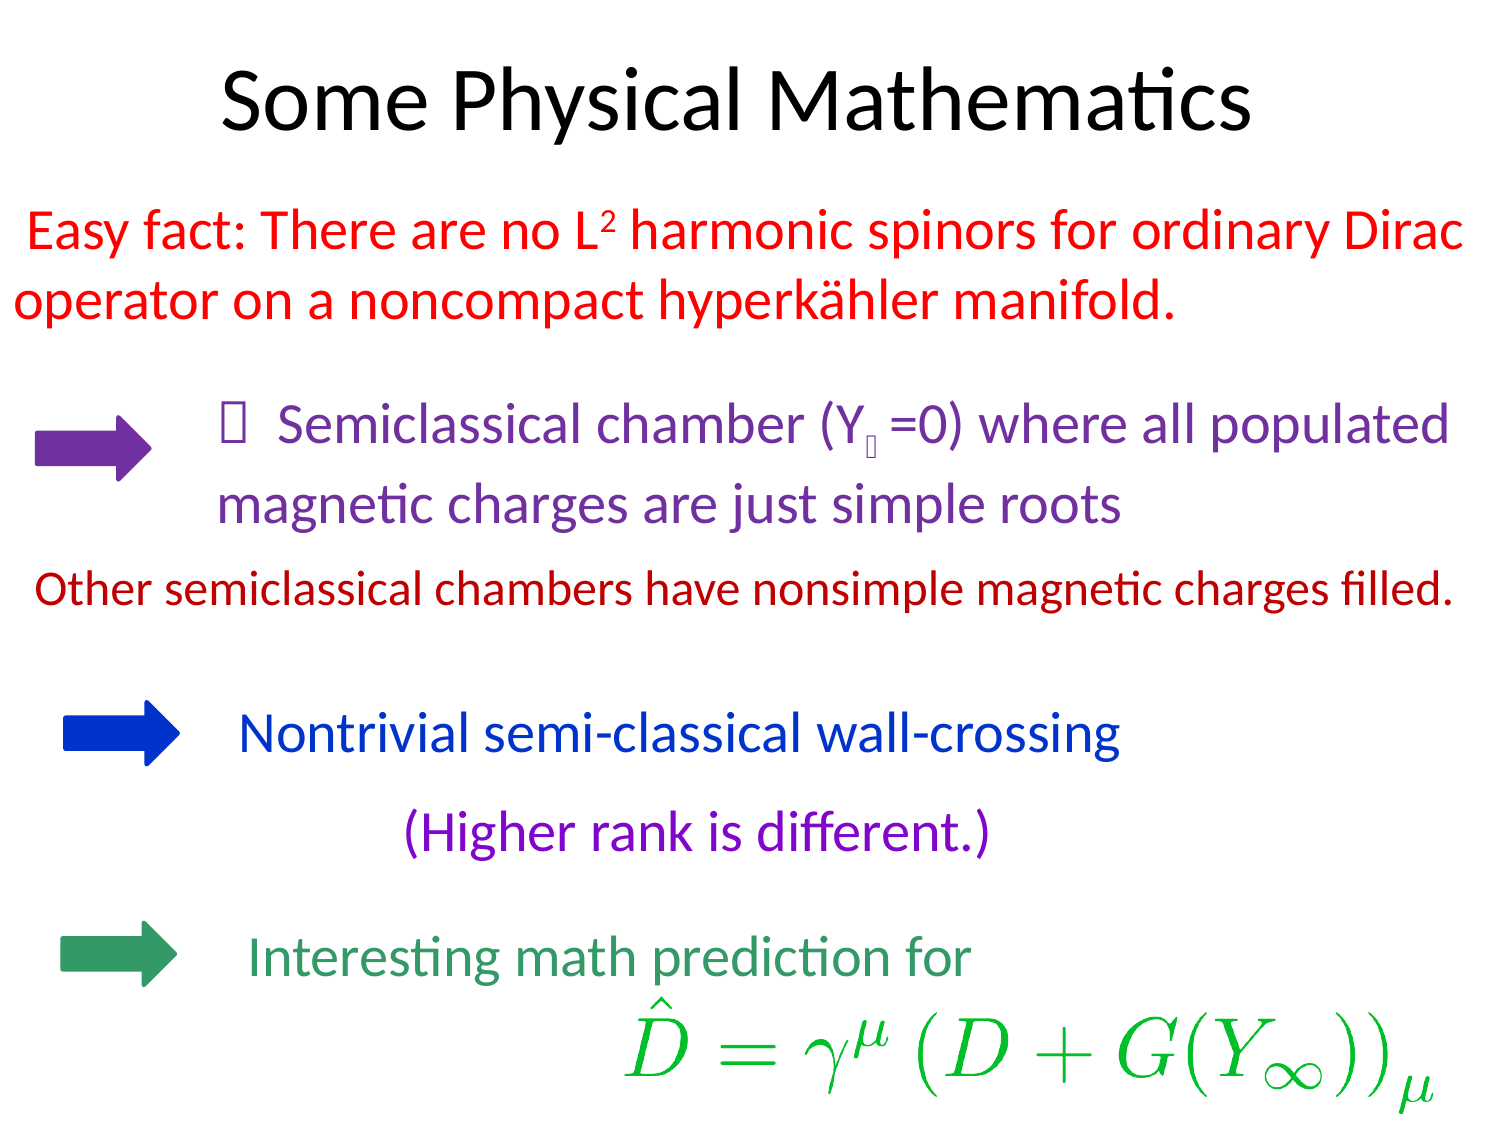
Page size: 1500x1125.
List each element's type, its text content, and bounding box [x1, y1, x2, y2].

text_box [63, 700, 180, 767]
text_box  Semiclassical chamber (Y=0) where all populated magnetic charges are just simple roots [201, 377, 1500, 543]
title Some Physical Mathematics [62, 0, 1413, 184]
picture [624, 996, 1434, 1114]
text_box [60, 920, 178, 988]
text_box Nontrivial semi-classical wall-crossing [210, 686, 1500, 772]
text_box [34, 415, 152, 482]
text_box Easy fact: There are no L2 harmonic spinors for ordinary Dirac operator on a noncompact hyperkähler manifold. [0, 184, 1499, 339]
text_box Other semiclassical chambers have nonsimple magnetic charges filled. [19, 548, 1493, 623]
text_box (Higher rank is different.) [387, 785, 1500, 871]
text_box Interesting math prediction for [219, 911, 1500, 996]
